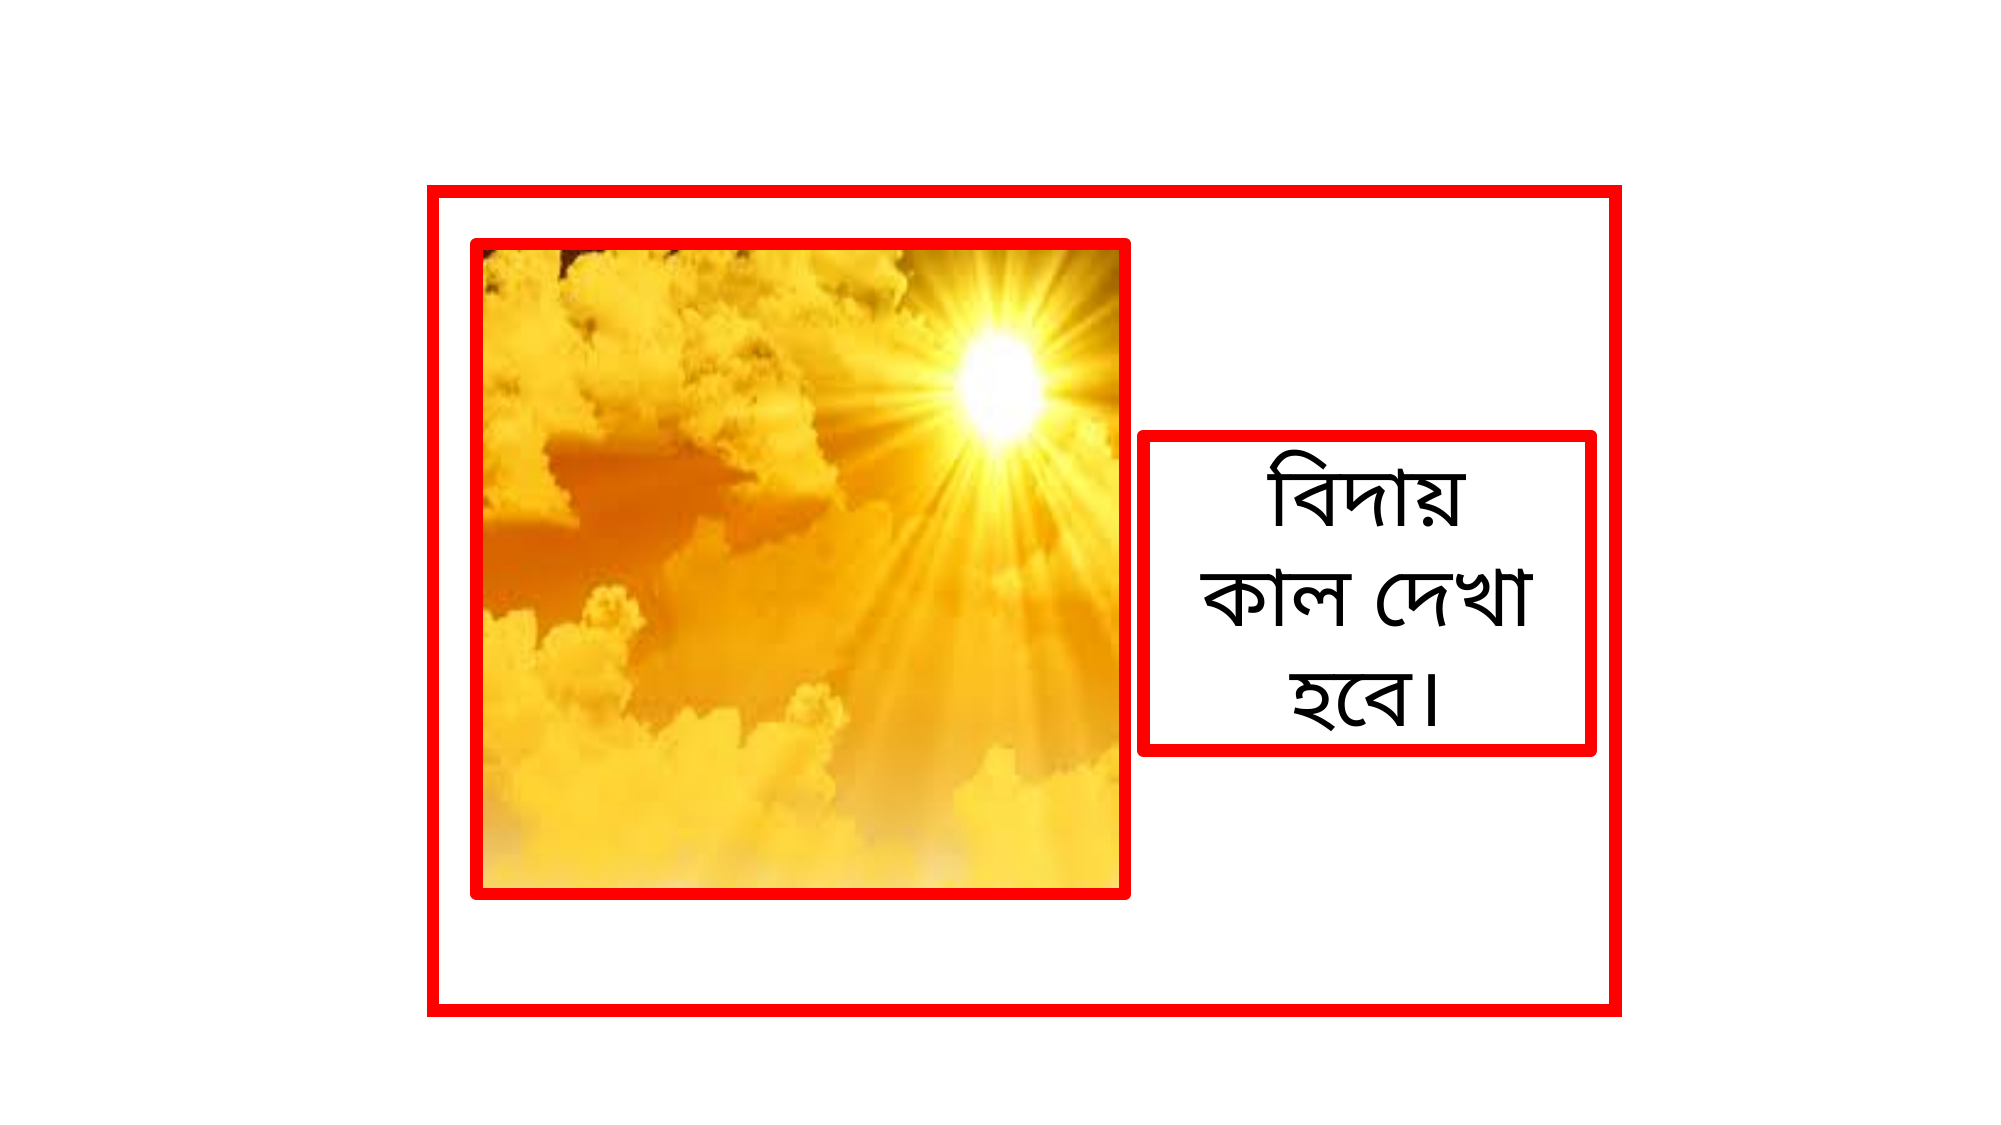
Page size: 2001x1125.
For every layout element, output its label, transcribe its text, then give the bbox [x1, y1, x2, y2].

text_box [432, 191, 1617, 1012]
picture [482, 250, 1119, 888]
text_box বিদায় কাল দেখা হবে। [1143, 435, 1591, 751]
